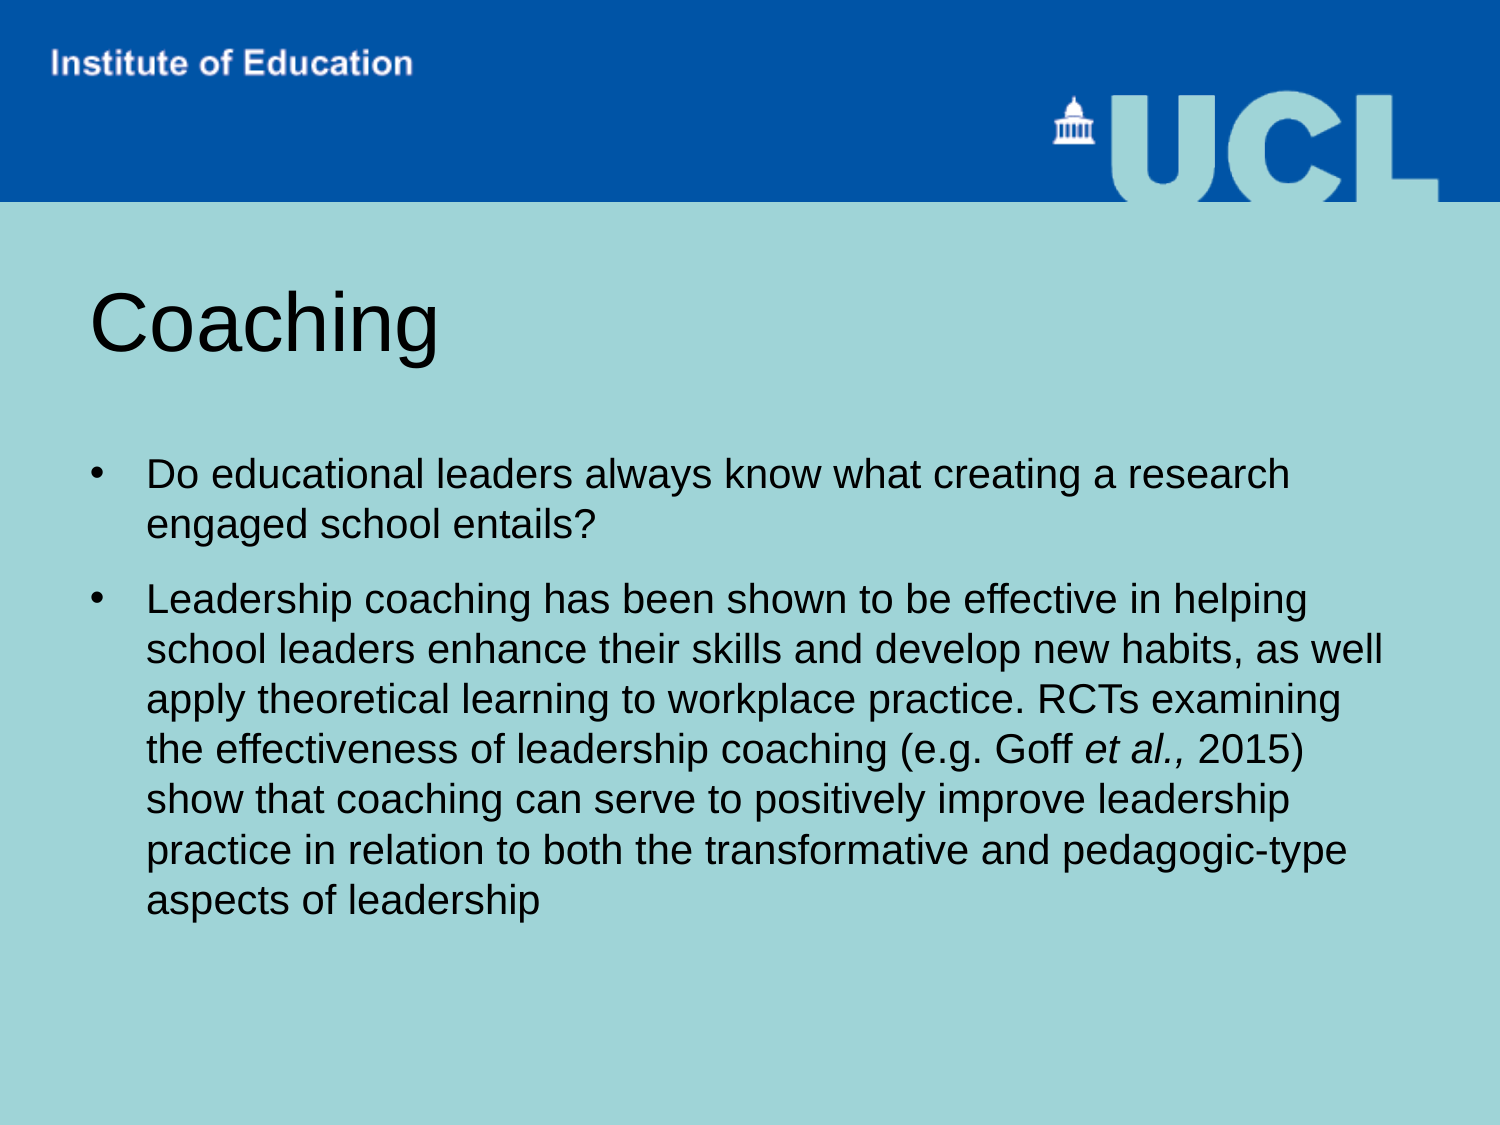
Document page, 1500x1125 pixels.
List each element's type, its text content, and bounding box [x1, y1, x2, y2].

list Do educational leaders always know what creating a research engaged school entails? Leadership coaching has been shown to be effective in helping school leaders enhance their skills and develop new habits, as well apply theoretical learning to workplace practice. RCTs examining the effectiveness of leadership coaching (e.g. Goff et al., 2015) show that coaching can serve to positively improve leadership practice in relation to both the transformative and pedagogic-type aspects of leadership [75, 334, 1425, 1077]
title Coaching [75, 260, 1425, 334]
picture [0, 0, 1500, 202]
